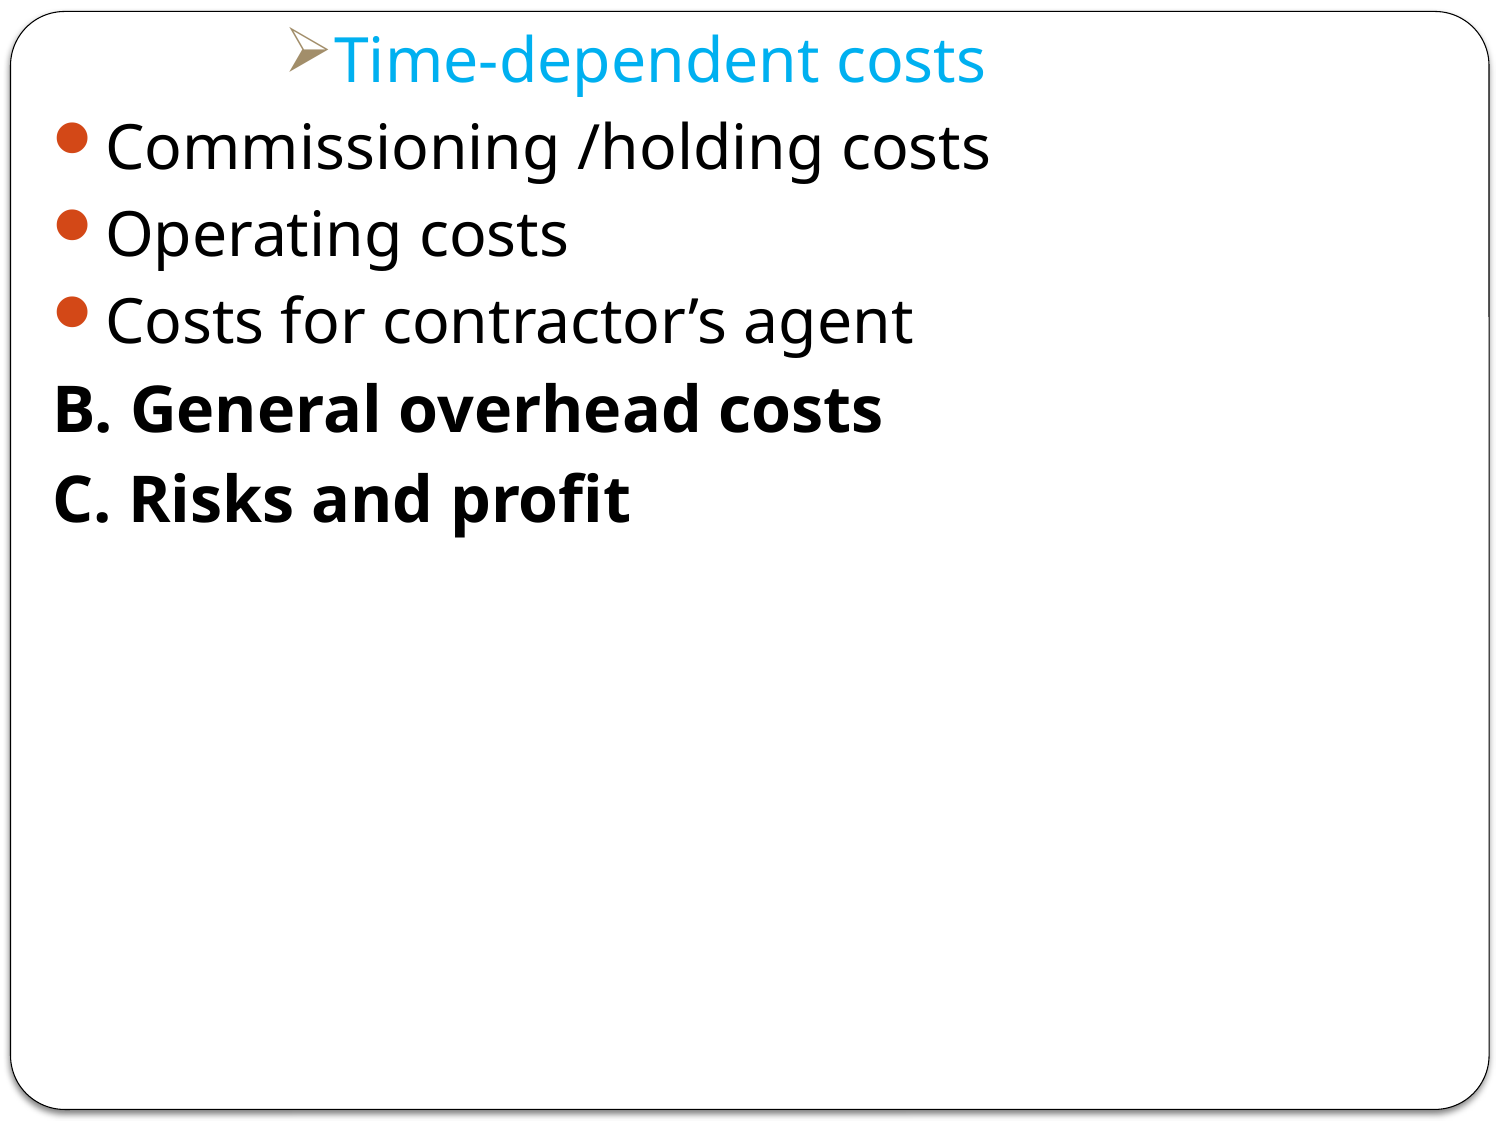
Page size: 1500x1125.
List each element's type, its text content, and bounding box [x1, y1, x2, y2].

list Time-dependent costs Commissioning /holding costs Operating costs Costs for contractor’s agent B. General overhead costs C. Risks and profit [37, 12, 1463, 1088]
